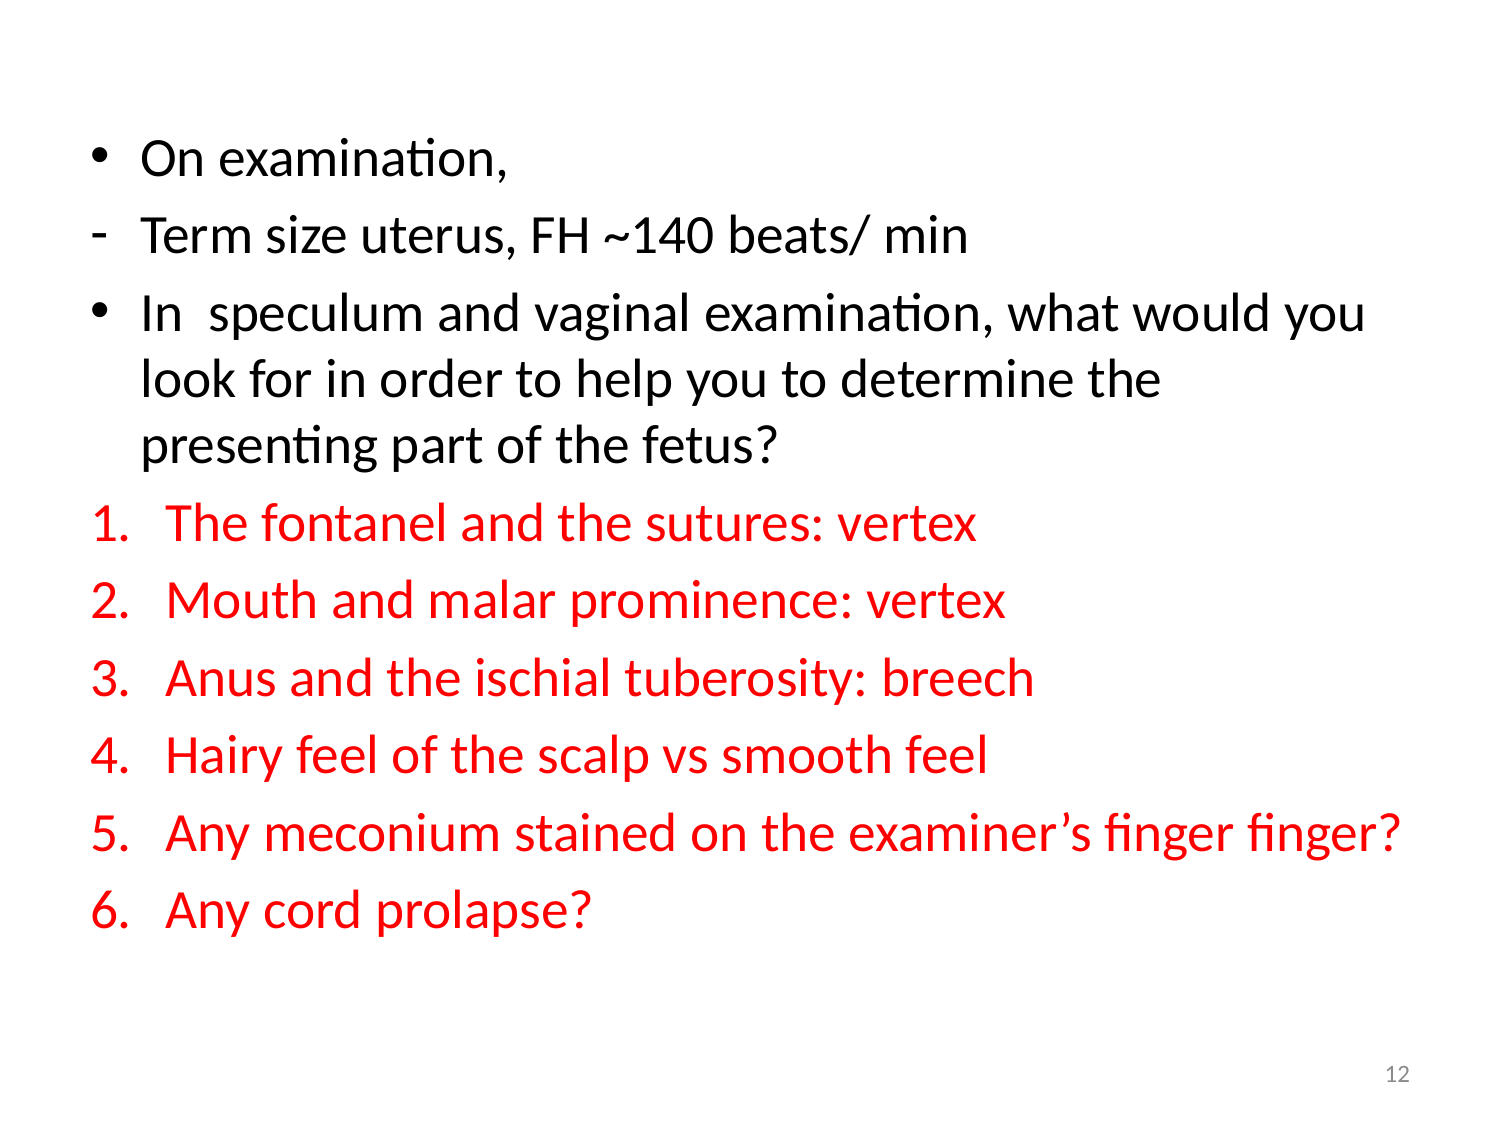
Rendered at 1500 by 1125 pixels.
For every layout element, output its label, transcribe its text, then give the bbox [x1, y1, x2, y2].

slide_number 12 [1074, 1042, 1425, 1103]
list On examination, Term size uterus, FH ~140 beats/ min In speculum and vaginal examination, what would you look for in order to help you to determine the presenting part of the fetus? The fontanel and the sutures: vertex Mouth and malar prominence: vertex Anus and the ischial tuberosity: breech Hairy feel of the scalp vs smooth feel Any meconium stained on the examiner’s finger finger? Any cord prolapse? [75, 113, 1425, 1005]
